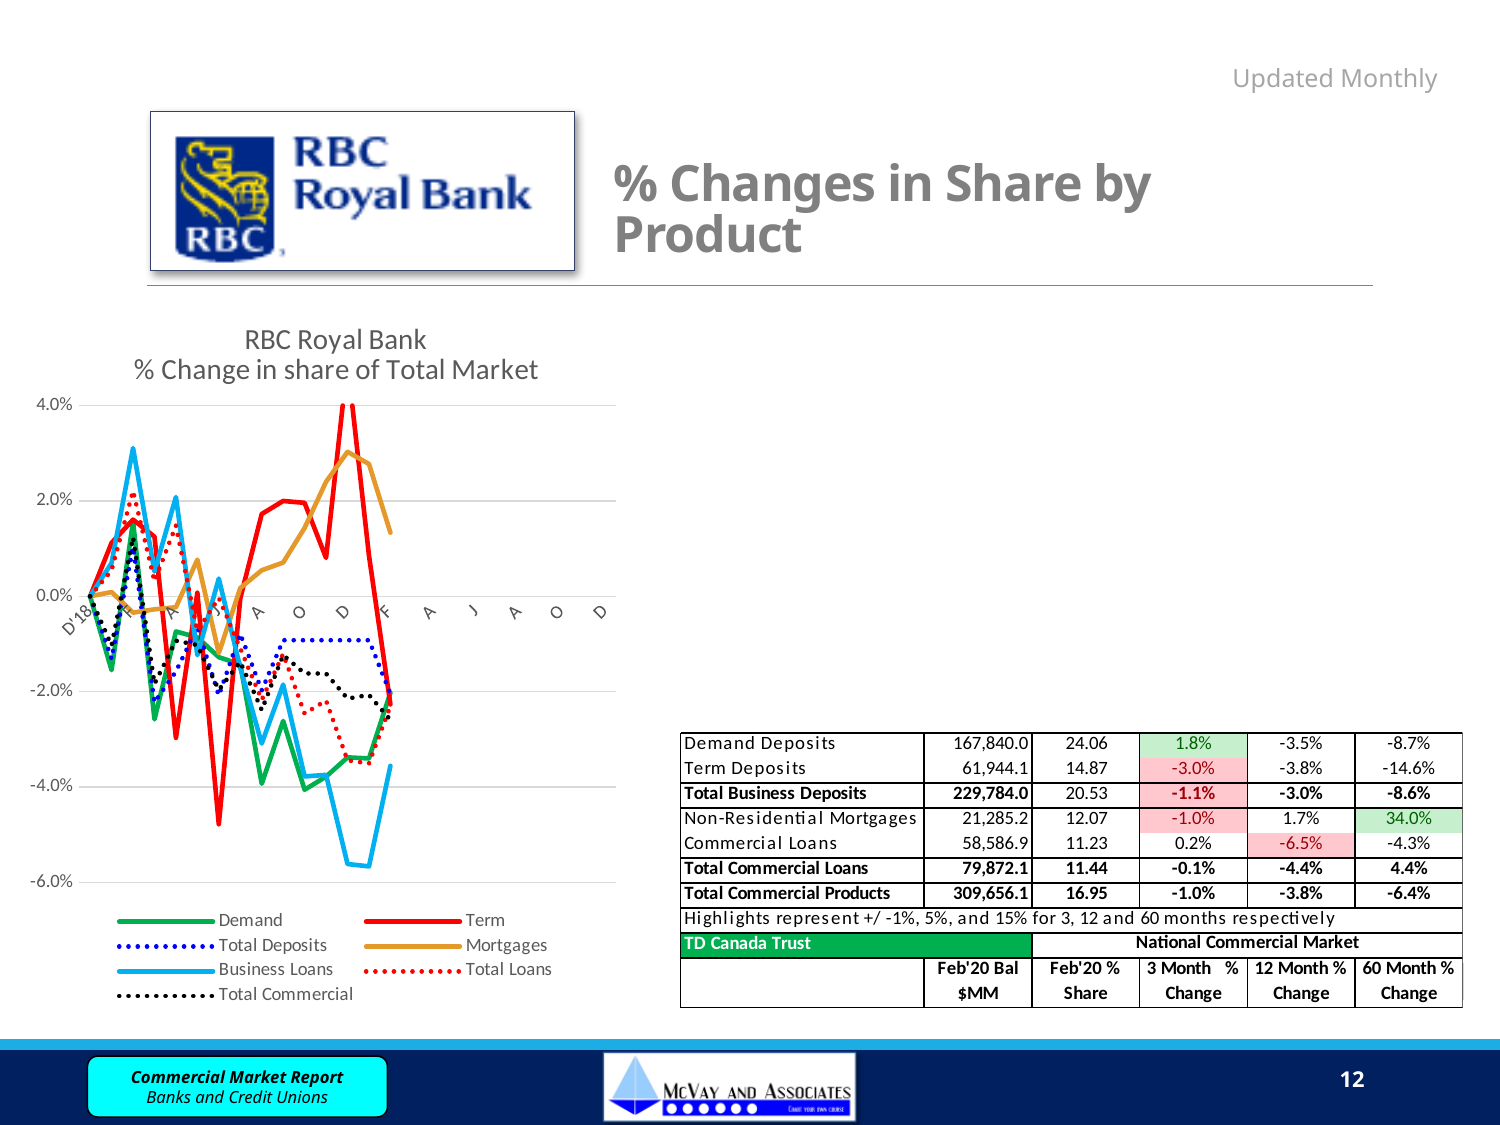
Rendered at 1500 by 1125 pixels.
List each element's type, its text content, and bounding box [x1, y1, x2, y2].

text_box Updated Monthly [1217, 55, 1453, 100]
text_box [679, 732, 1465, 1010]
slide_number 12 [1218, 1050, 1380, 1110]
chart [29, 295, 638, 1012]
picture [149, 110, 575, 271]
title % Changes in Share by Product [598, 7, 1299, 271]
